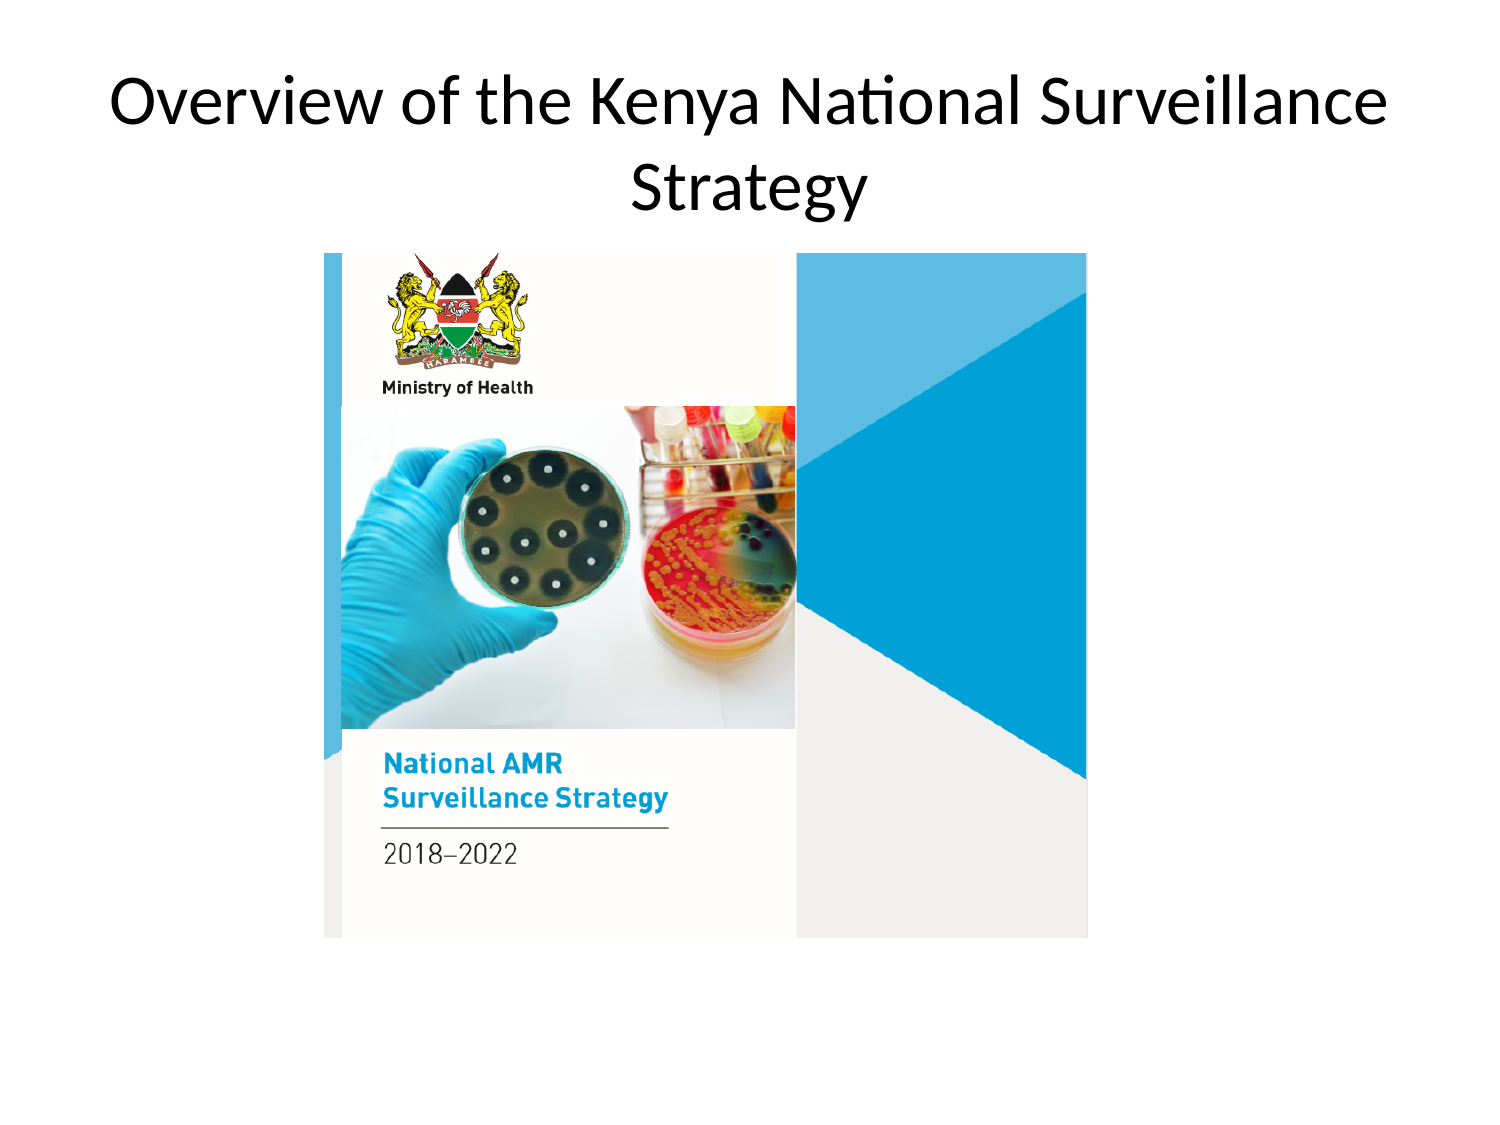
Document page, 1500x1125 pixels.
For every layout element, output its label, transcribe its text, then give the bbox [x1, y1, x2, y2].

title Overview of the Kenya National Surveillance Strategy [75, 45, 1425, 233]
picture [324, 253, 1088, 938]
